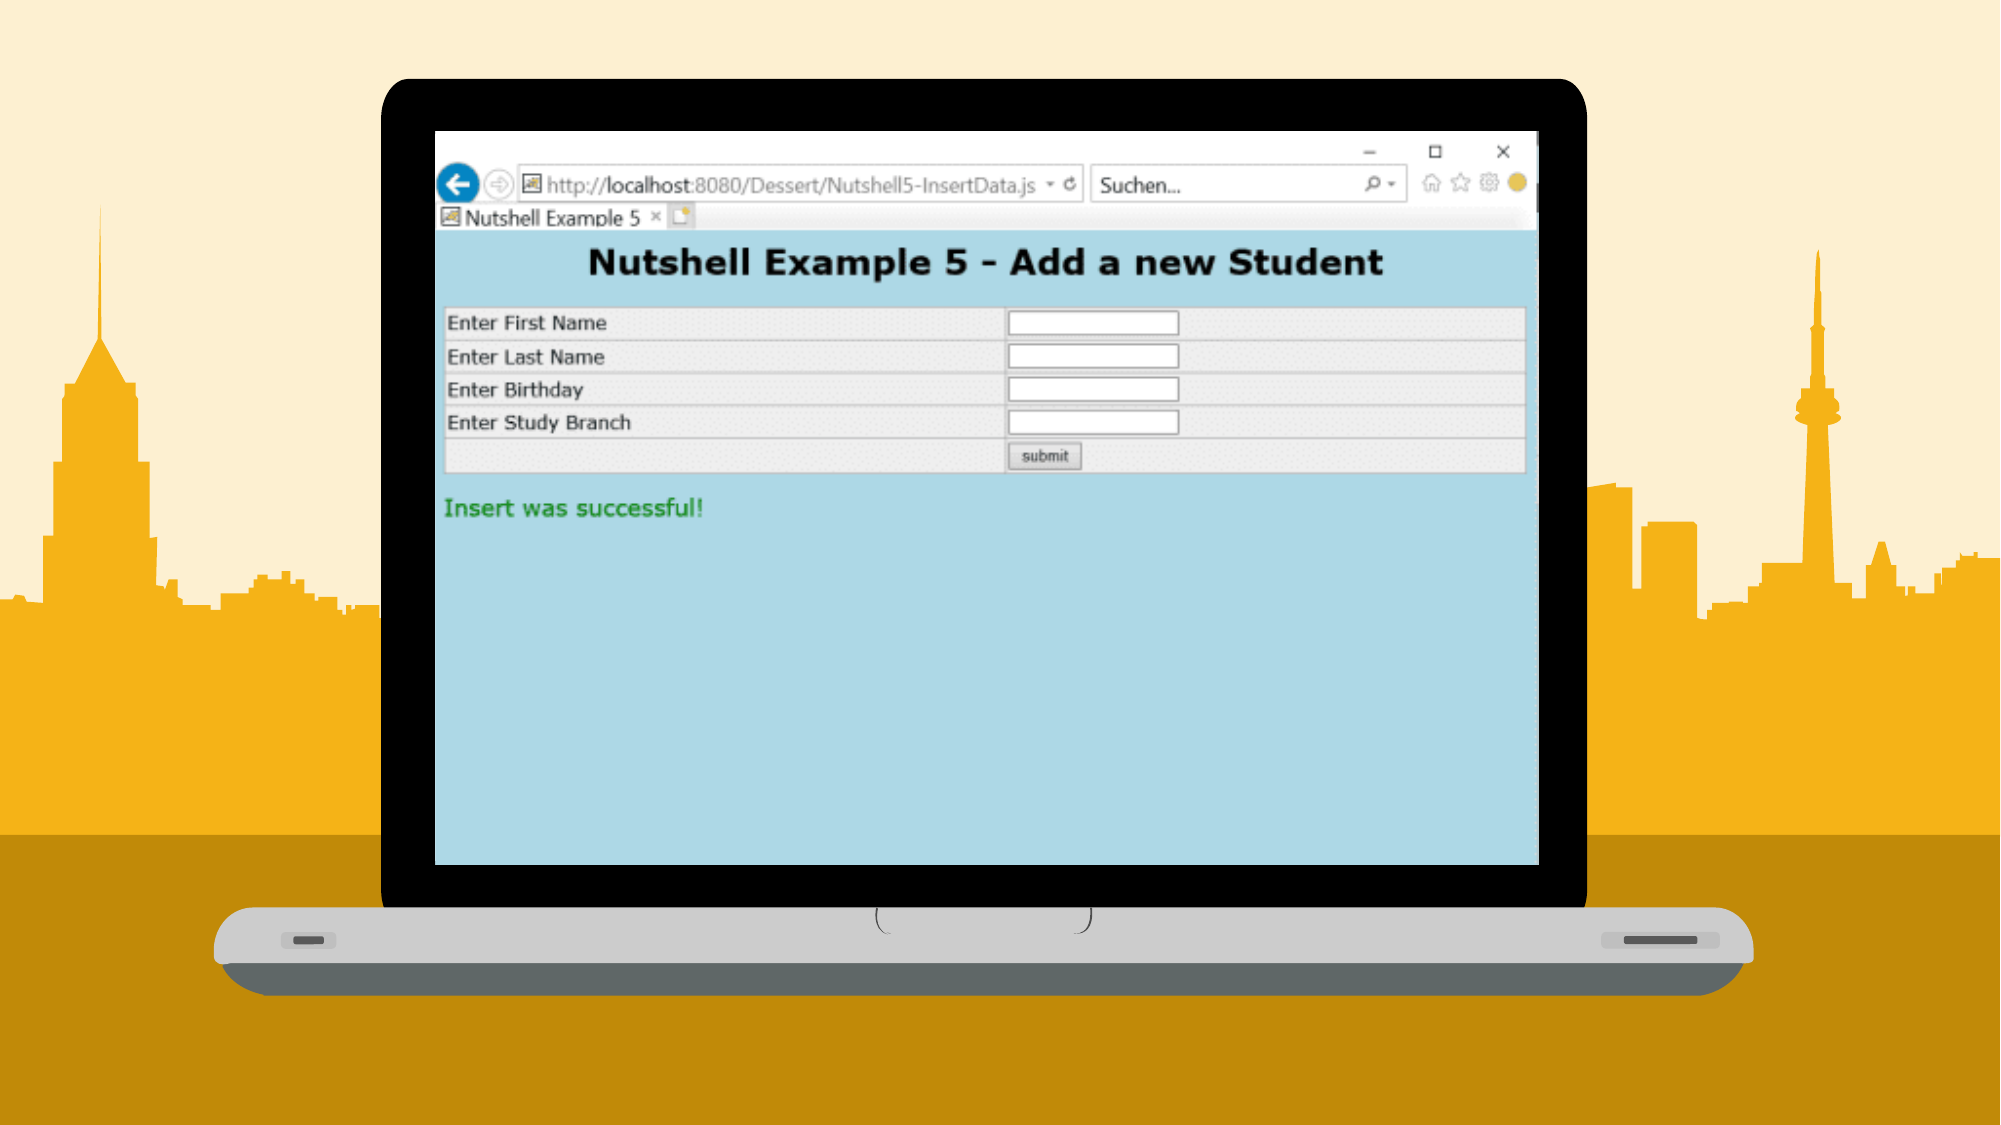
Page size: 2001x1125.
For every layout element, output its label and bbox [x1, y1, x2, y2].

picture [435, 131, 1539, 865]
text_box [207, 71, 1758, 999]
